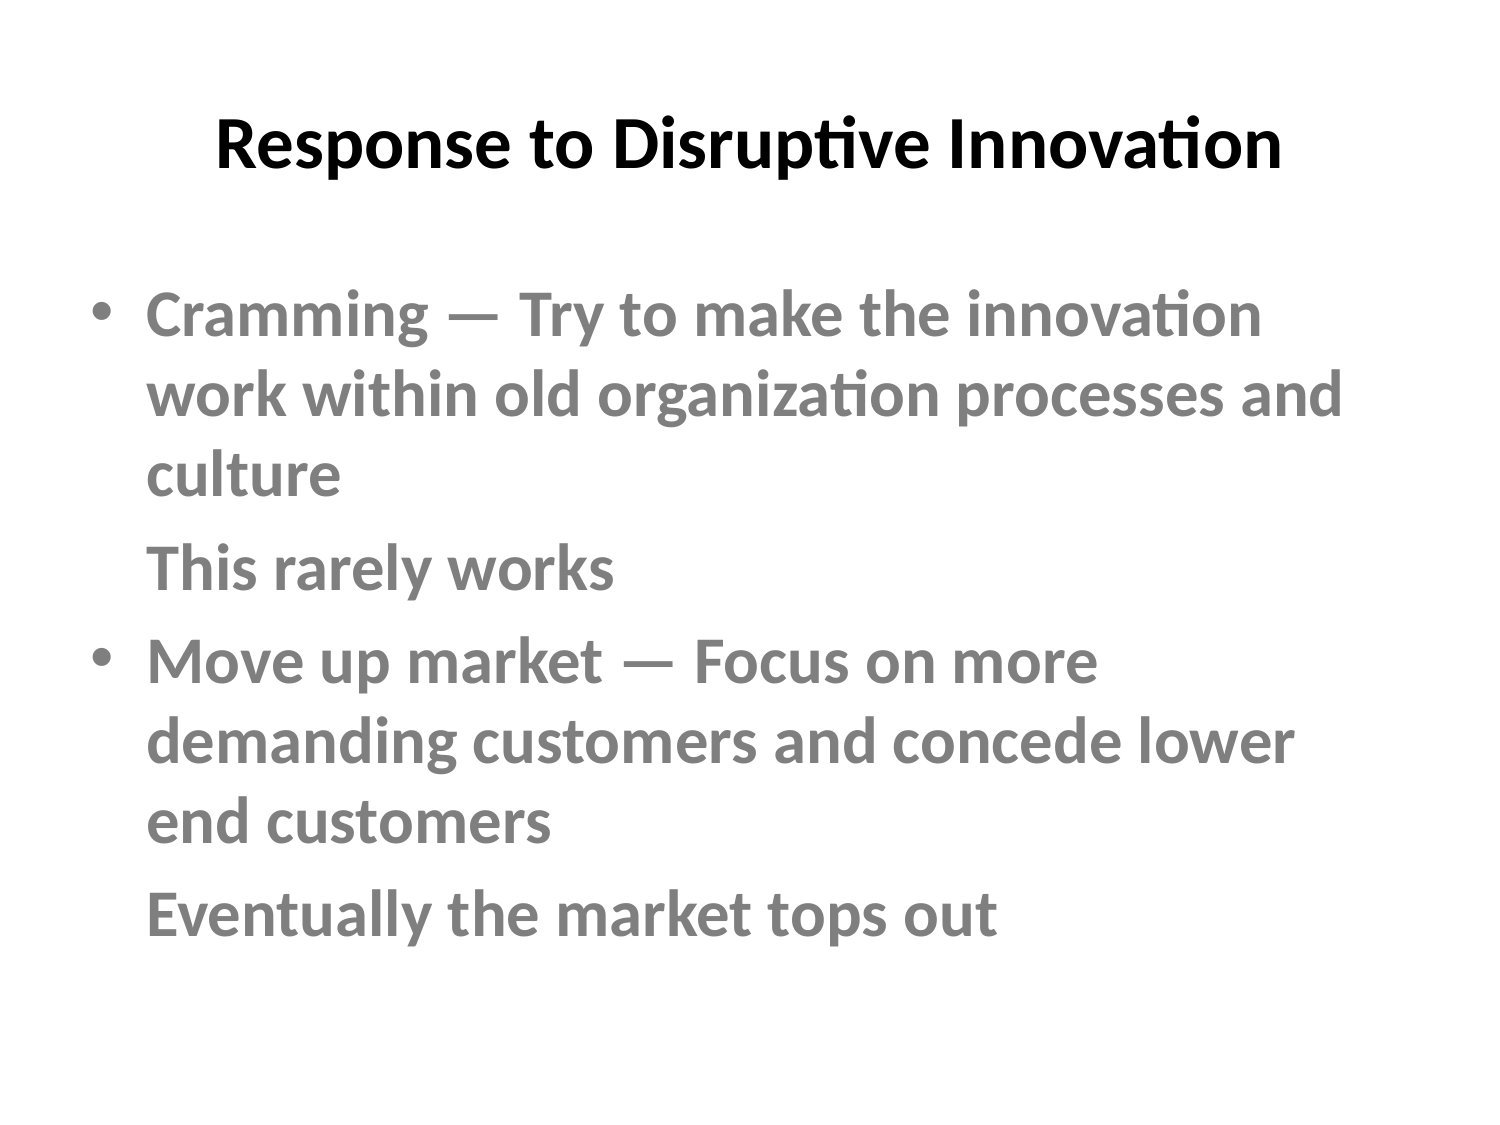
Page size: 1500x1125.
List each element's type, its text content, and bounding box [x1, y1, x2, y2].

title Response to Disruptive Innovation [75, 45, 1425, 233]
list Cramming — Try to make the innovation work within old organization processes and culture This rarely works Move up market — Focus on more demanding customers and concede lower end customers Eventually the market tops out [75, 262, 1425, 1005]
